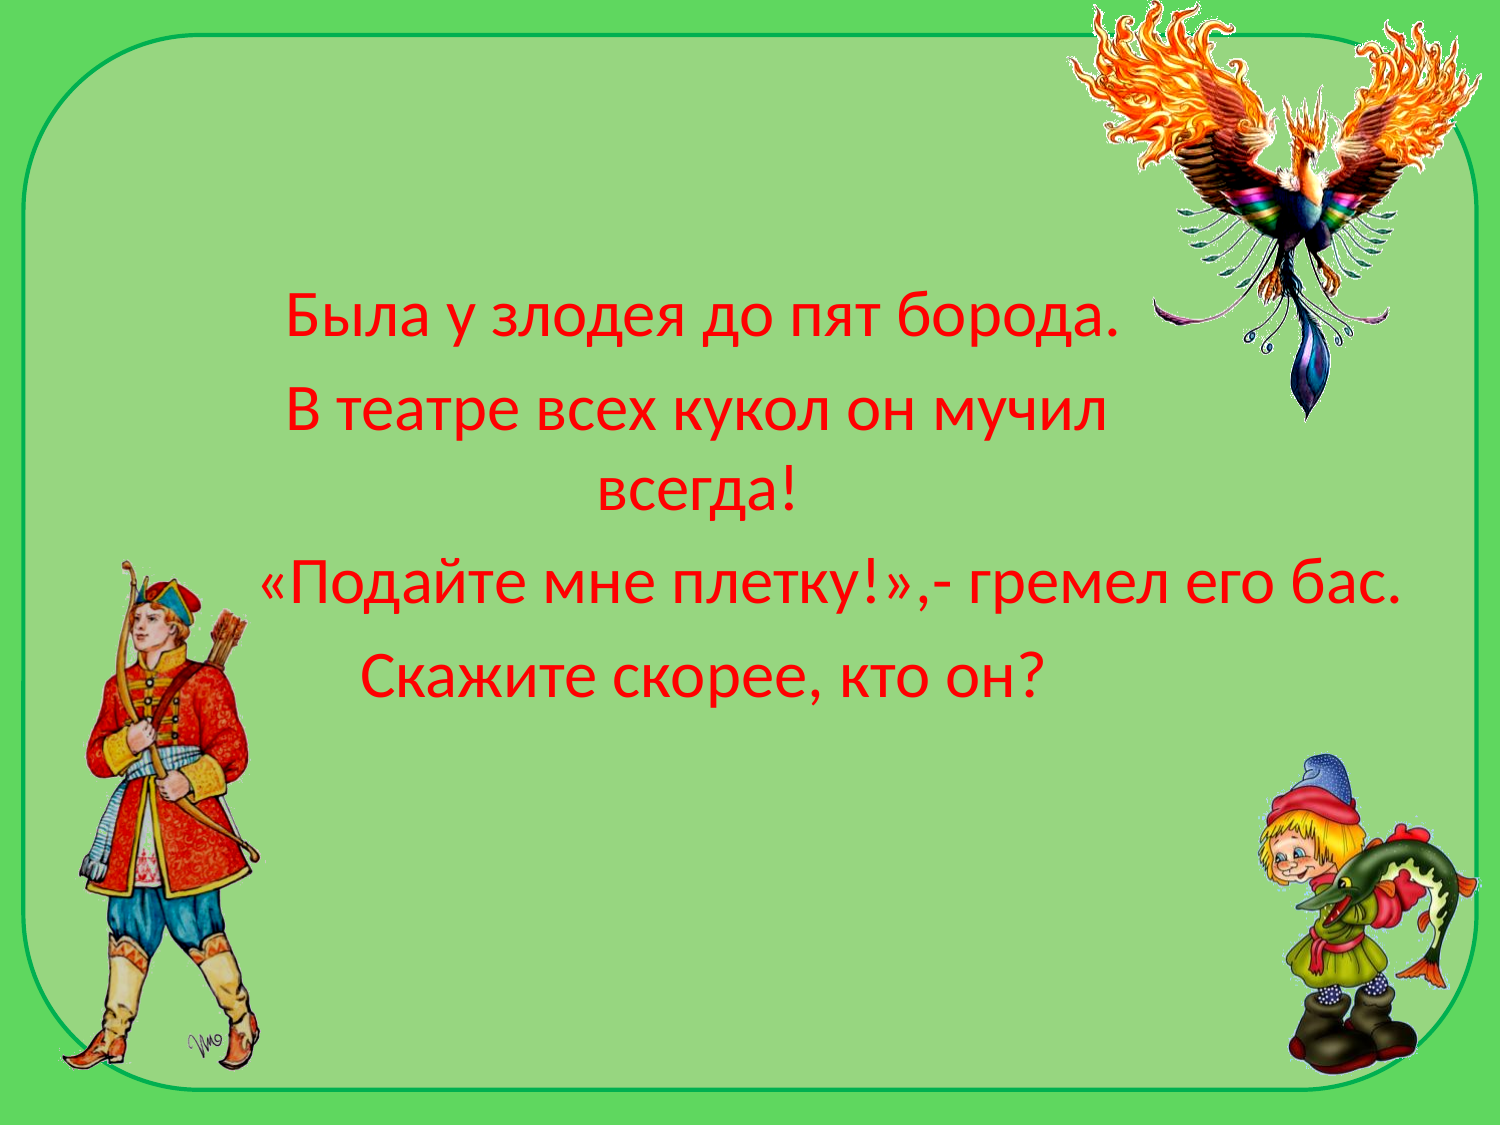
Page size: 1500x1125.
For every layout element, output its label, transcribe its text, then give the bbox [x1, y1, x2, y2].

list Была у злодея до пят борода. В театре всех кукол он мучил всегда! «Подайте мне плетку!»,- гремел его бас. Скажите скорее, кто он? [75, 262, 1425, 1005]
picture [1066, 0, 1500, 424]
picture [58, 550, 271, 1079]
picture [1242, 749, 1500, 1094]
